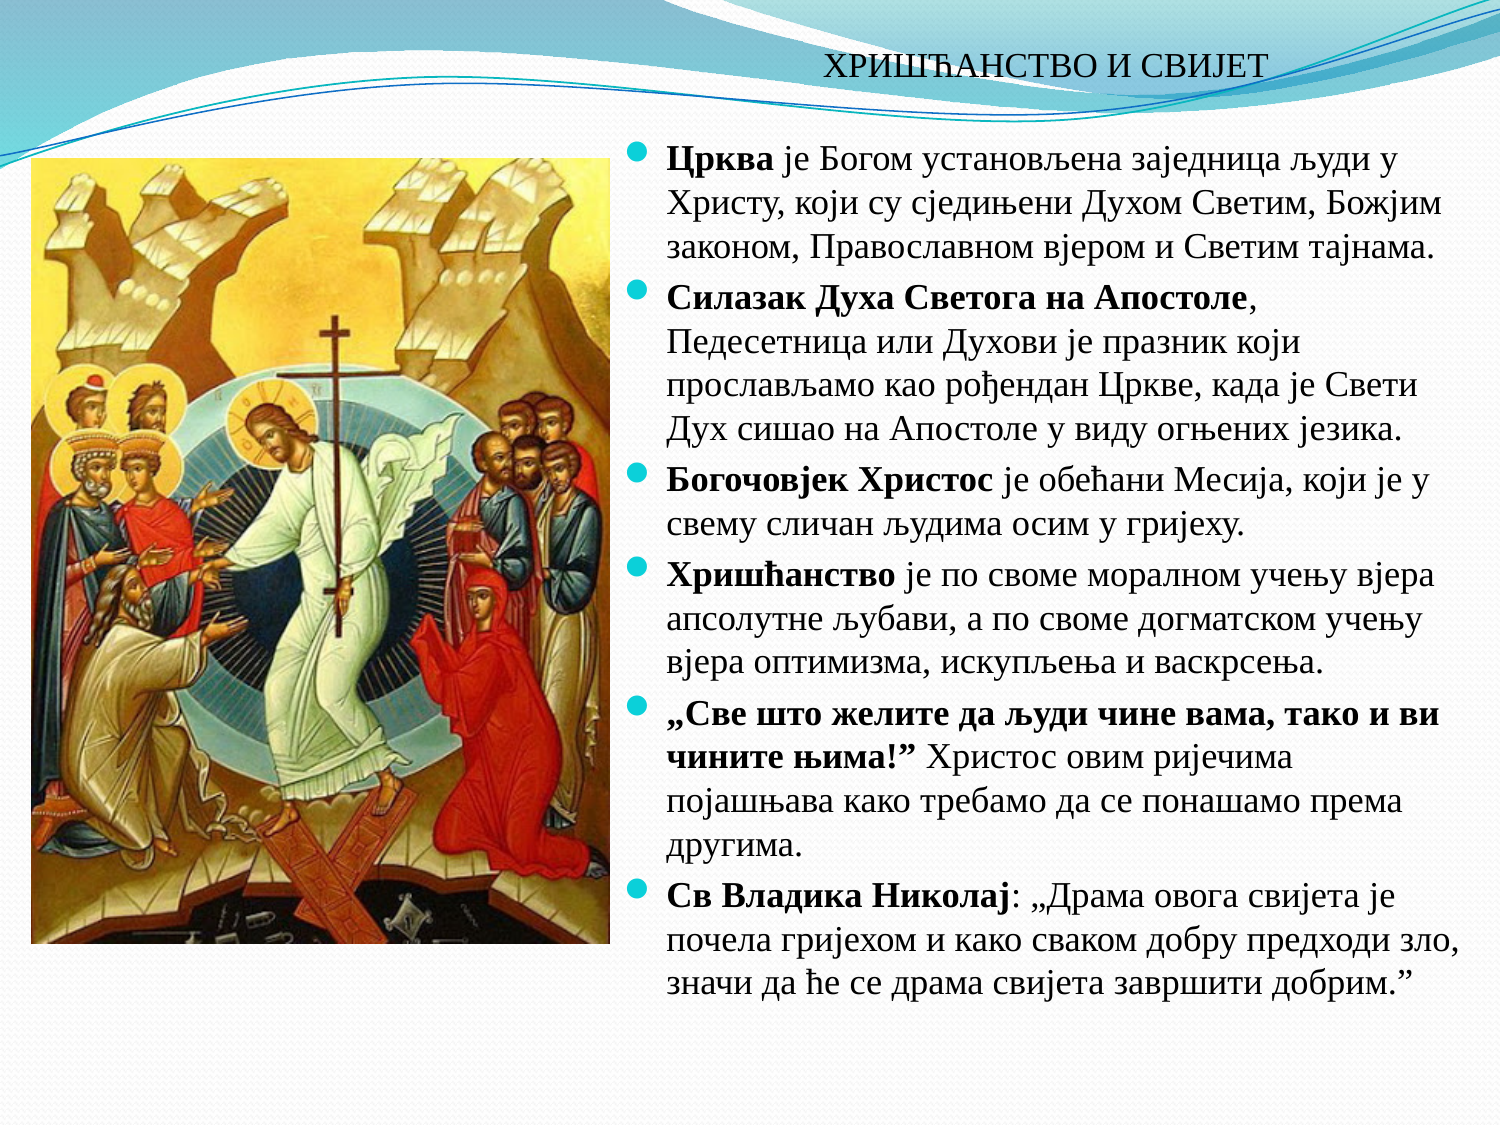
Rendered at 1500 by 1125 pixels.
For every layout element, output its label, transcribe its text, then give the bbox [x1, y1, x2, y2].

list ХРИШЋАНСТВО И СВИЈЕТ Црква је Богом установљена заједница људи у Христу, који су сједињени Духом Светим, Божјим законом, Православном вјером и Светим тајнама. Силазак Духа Светога на Апостоле, Педесетница или Духови је празник који прослављамо као рођендан Цркве, када је Свети Дух сишао на Апостоле у виду огњених језика. Богочовјек Христос је обећани Месија, који је у свему сличан људима осим у гријеху. Хришћанство је по своме моралном учењу вјера апсолутне љубави, а по своме догматском учењу вјера оптимизма, искупљења и васкрсења. „Све што желите да људи чине вама, тако и ви чините њима!” Христос овим ријечима појашњава како требамо да се понашамо према другима. Св Владика Николај: „Драма овога свијета је почела гријехом и како сваком добру предходи зло, значи да ће се драма свијета завршити добрим.” [609, 35, 1483, 1067]
picture [30, 157, 610, 944]
